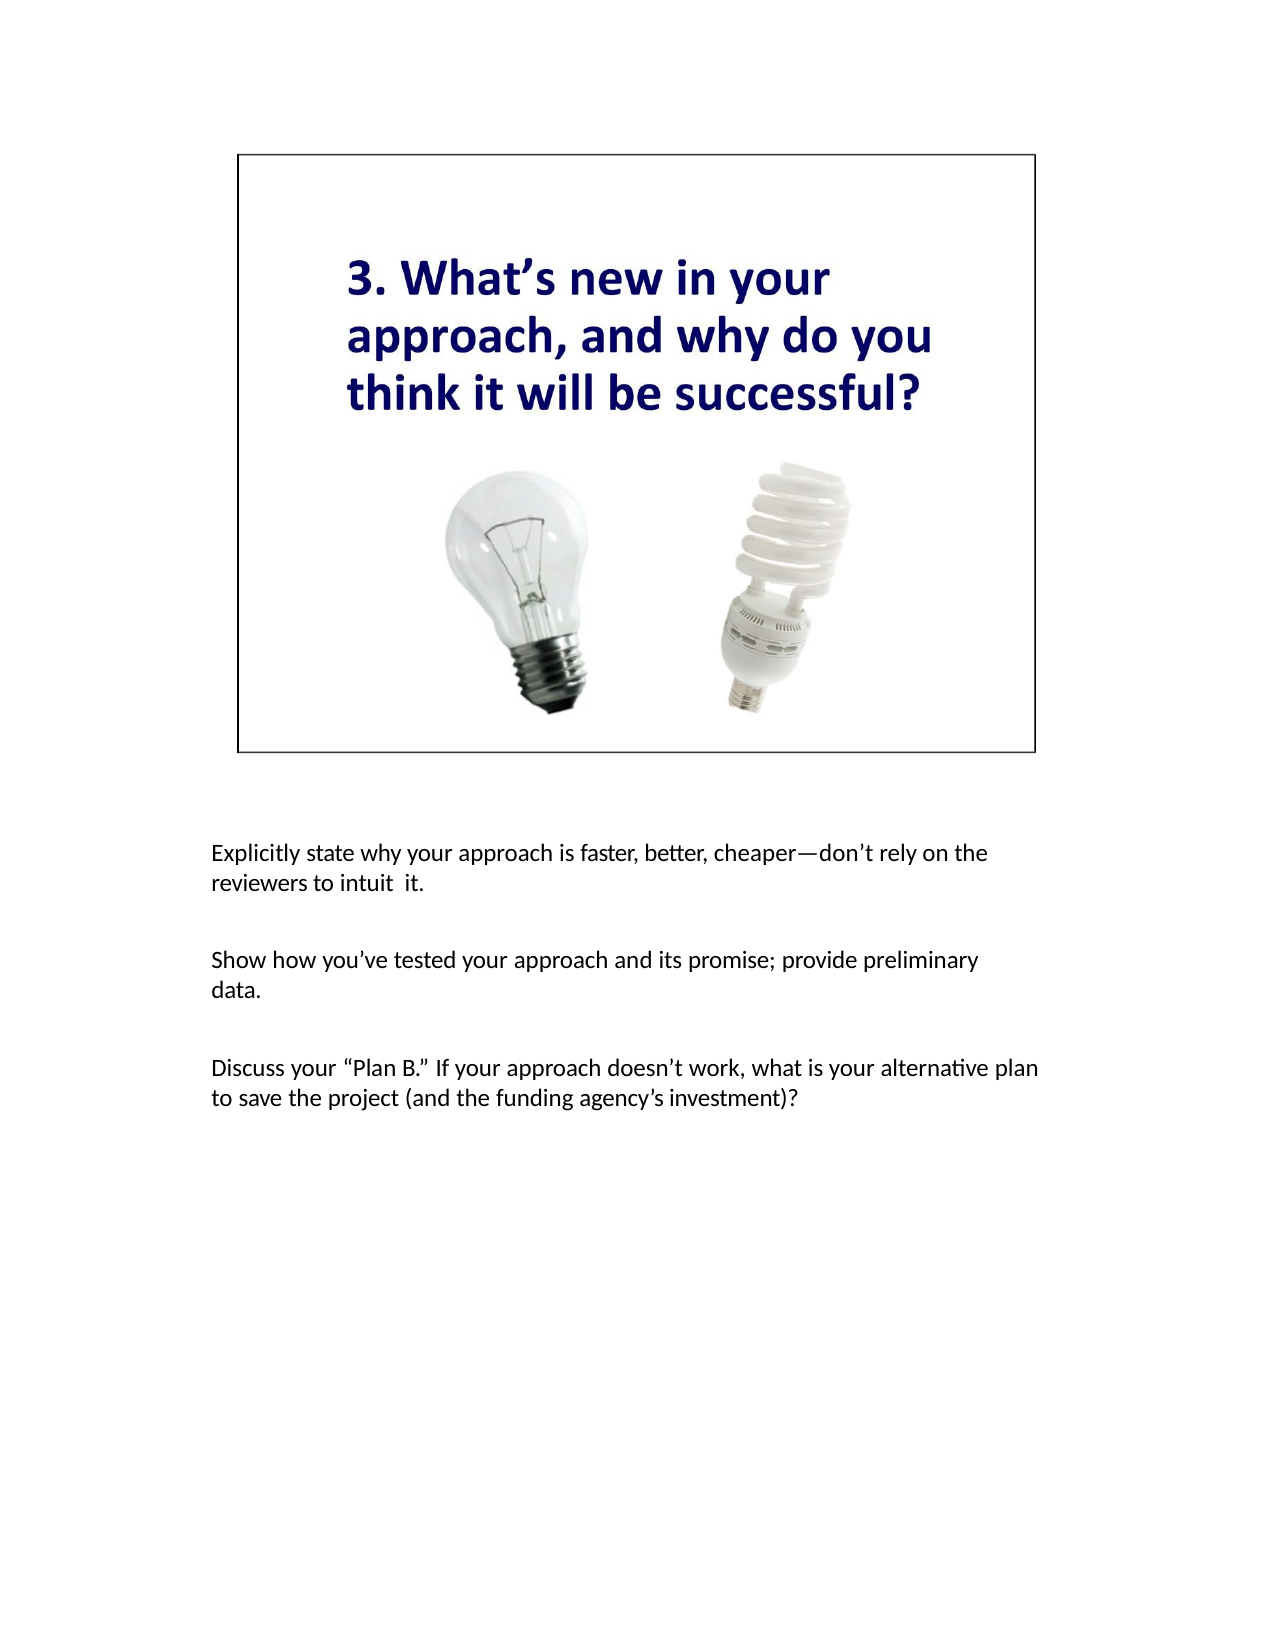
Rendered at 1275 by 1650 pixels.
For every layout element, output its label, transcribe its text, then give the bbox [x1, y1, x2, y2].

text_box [236, 153, 1037, 754]
text_box Explicitly state why your approach is faster, better, cheaper—don’t rely on the reviewers to intuit it. Show how you’ve tested your approach and its promise; provide preliminary data. Discuss your “Plan B.” If your approach doesn’t work, what is your alternative plan to save the project (and the funding agency’s investment)? [209, 834, 1051, 1112]
